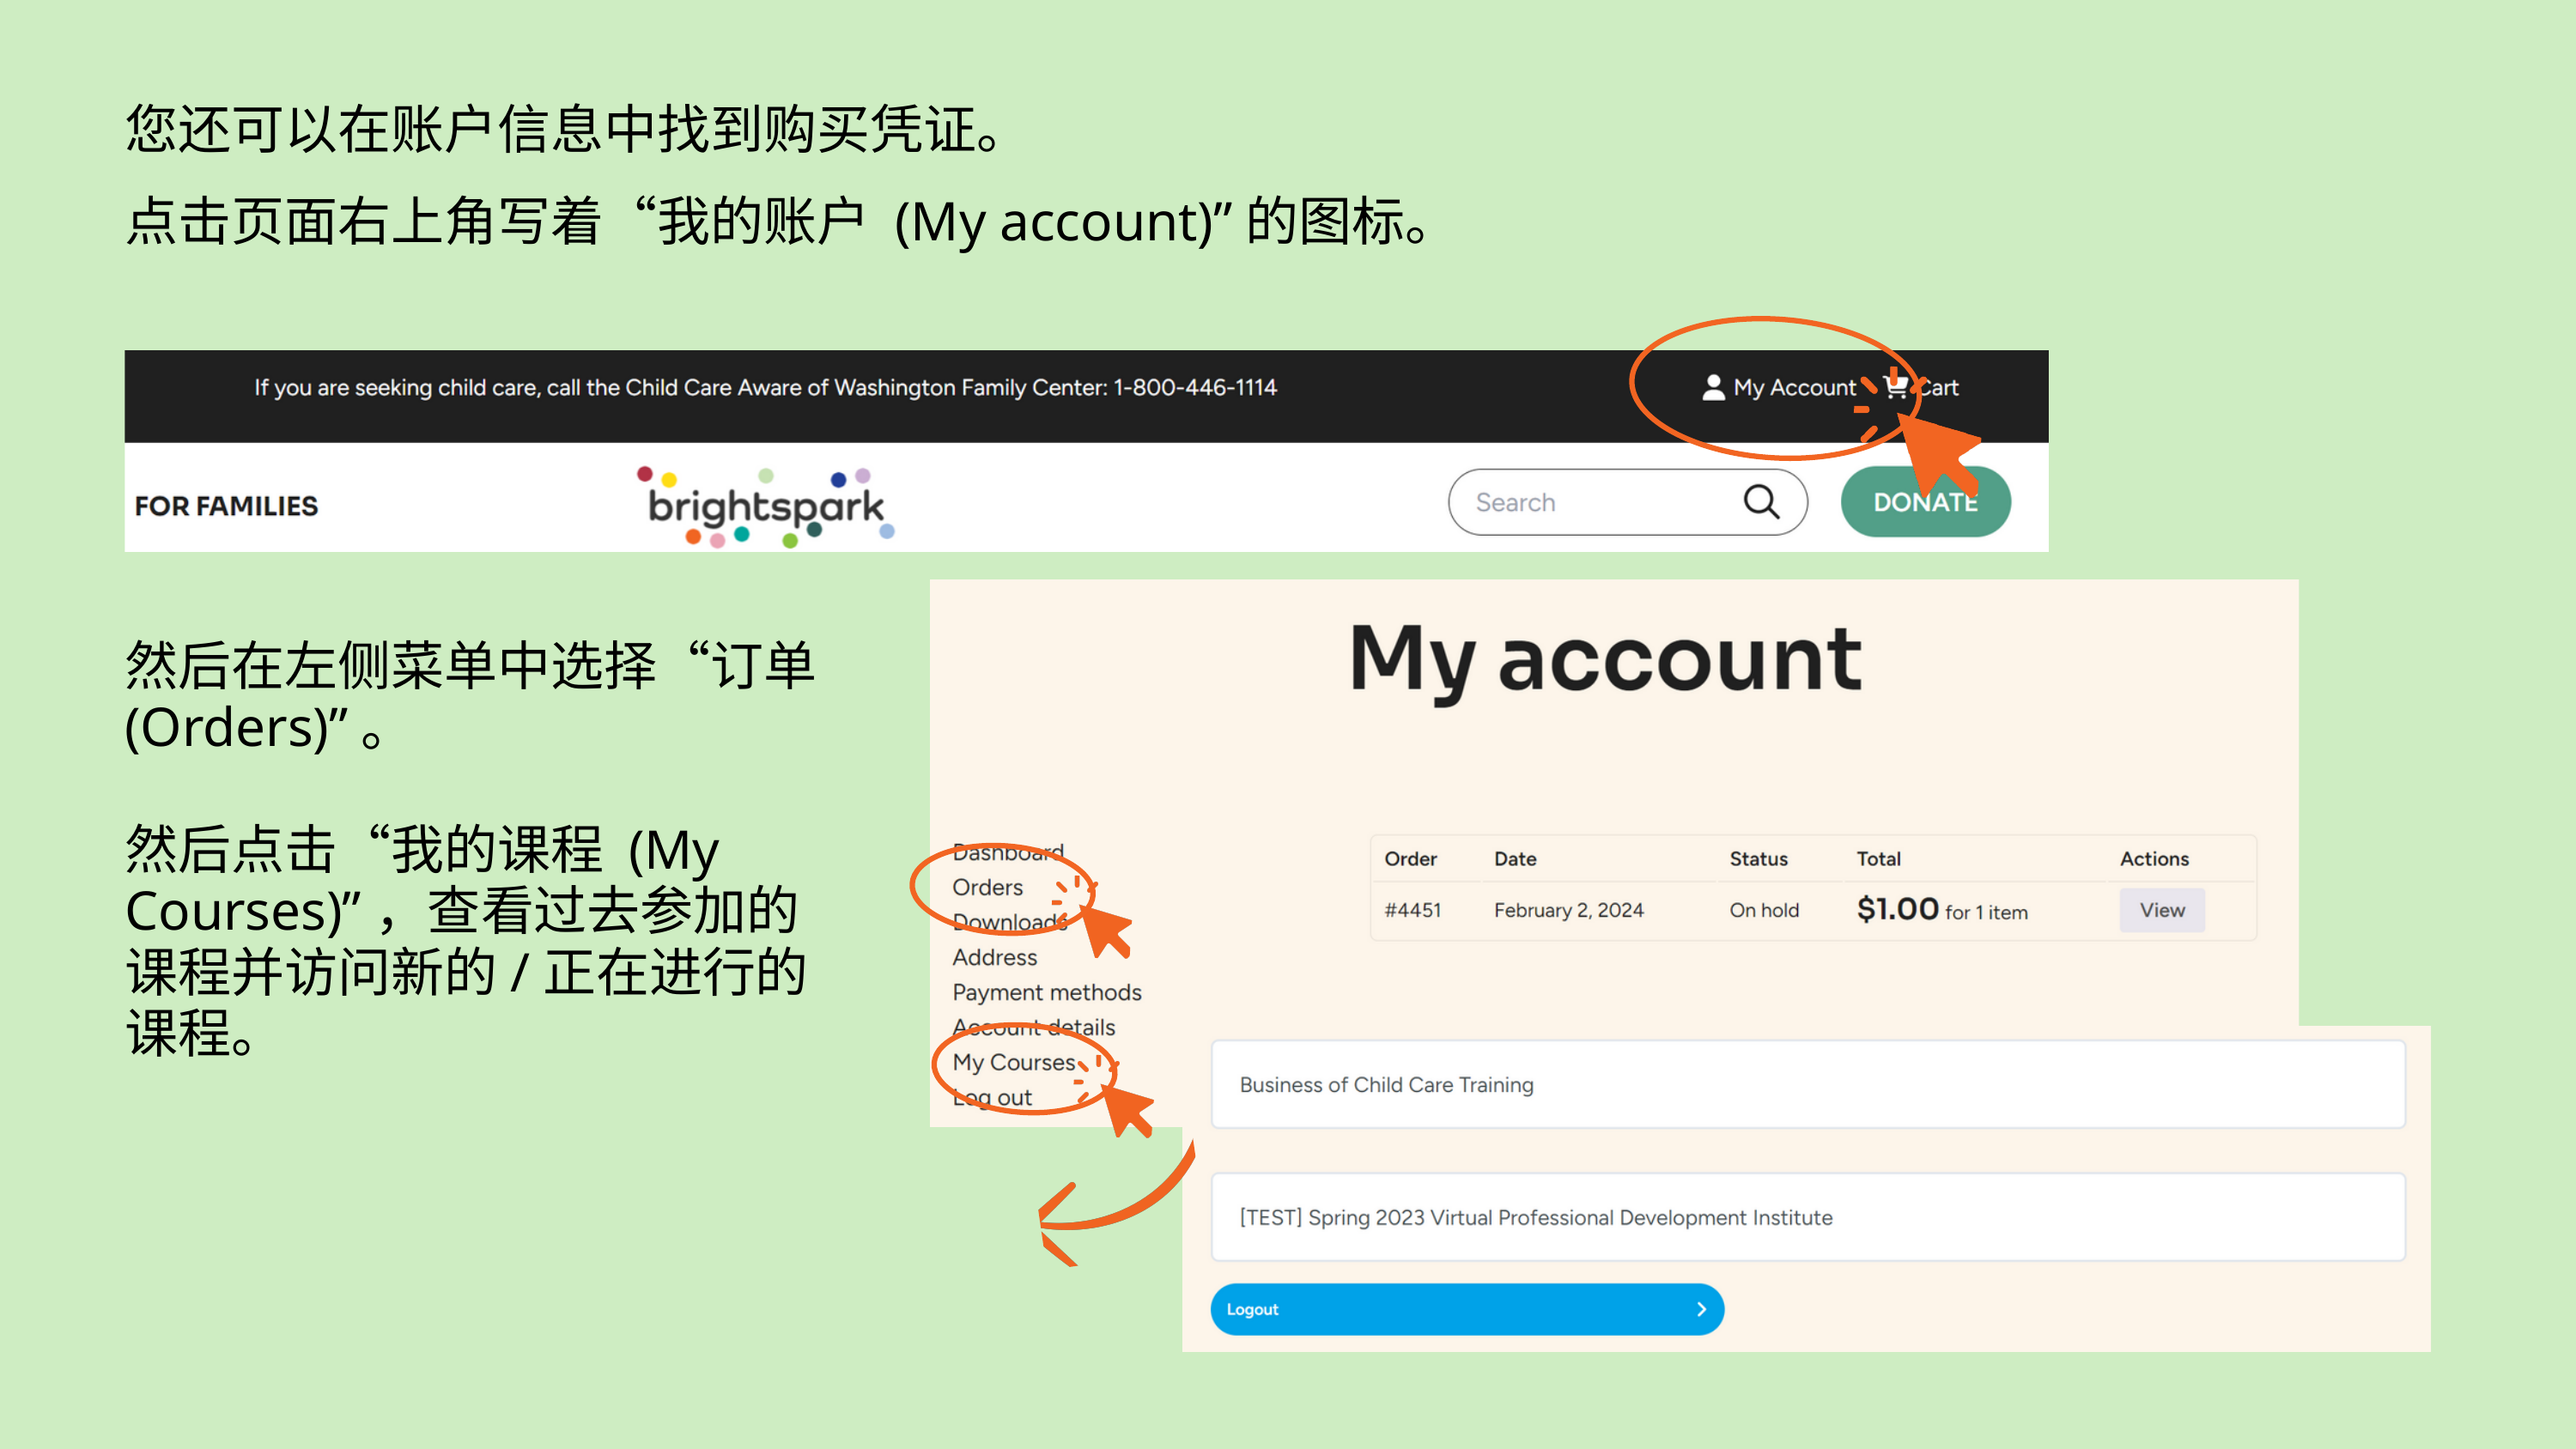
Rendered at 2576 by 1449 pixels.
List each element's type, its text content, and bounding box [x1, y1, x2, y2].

text_box [125, 350, 2049, 553]
text_box [930, 579, 2300, 1083]
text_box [911, 846, 1133, 954]
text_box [1630, 320, 1984, 490]
picture [1848, 490, 1978, 501]
text_box [1028, 1080, 1209, 1270]
text_box 然后在左侧菜单中选择“订单 (Orders)”。 然后点击“我的课程 (My Courses)”，查看过去参加的课程并访问新的/正在进行的课程。 [125, 634, 817, 1064]
picture [1048, 954, 1130, 961]
text_box [1182, 1026, 2432, 1352]
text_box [933, 1026, 1156, 1133]
text_box 您还可以在账户信息中找到购买凭证。 点击页面右上角写着“我的账户 (My account)”的图标。 [125, 98, 2300, 252]
